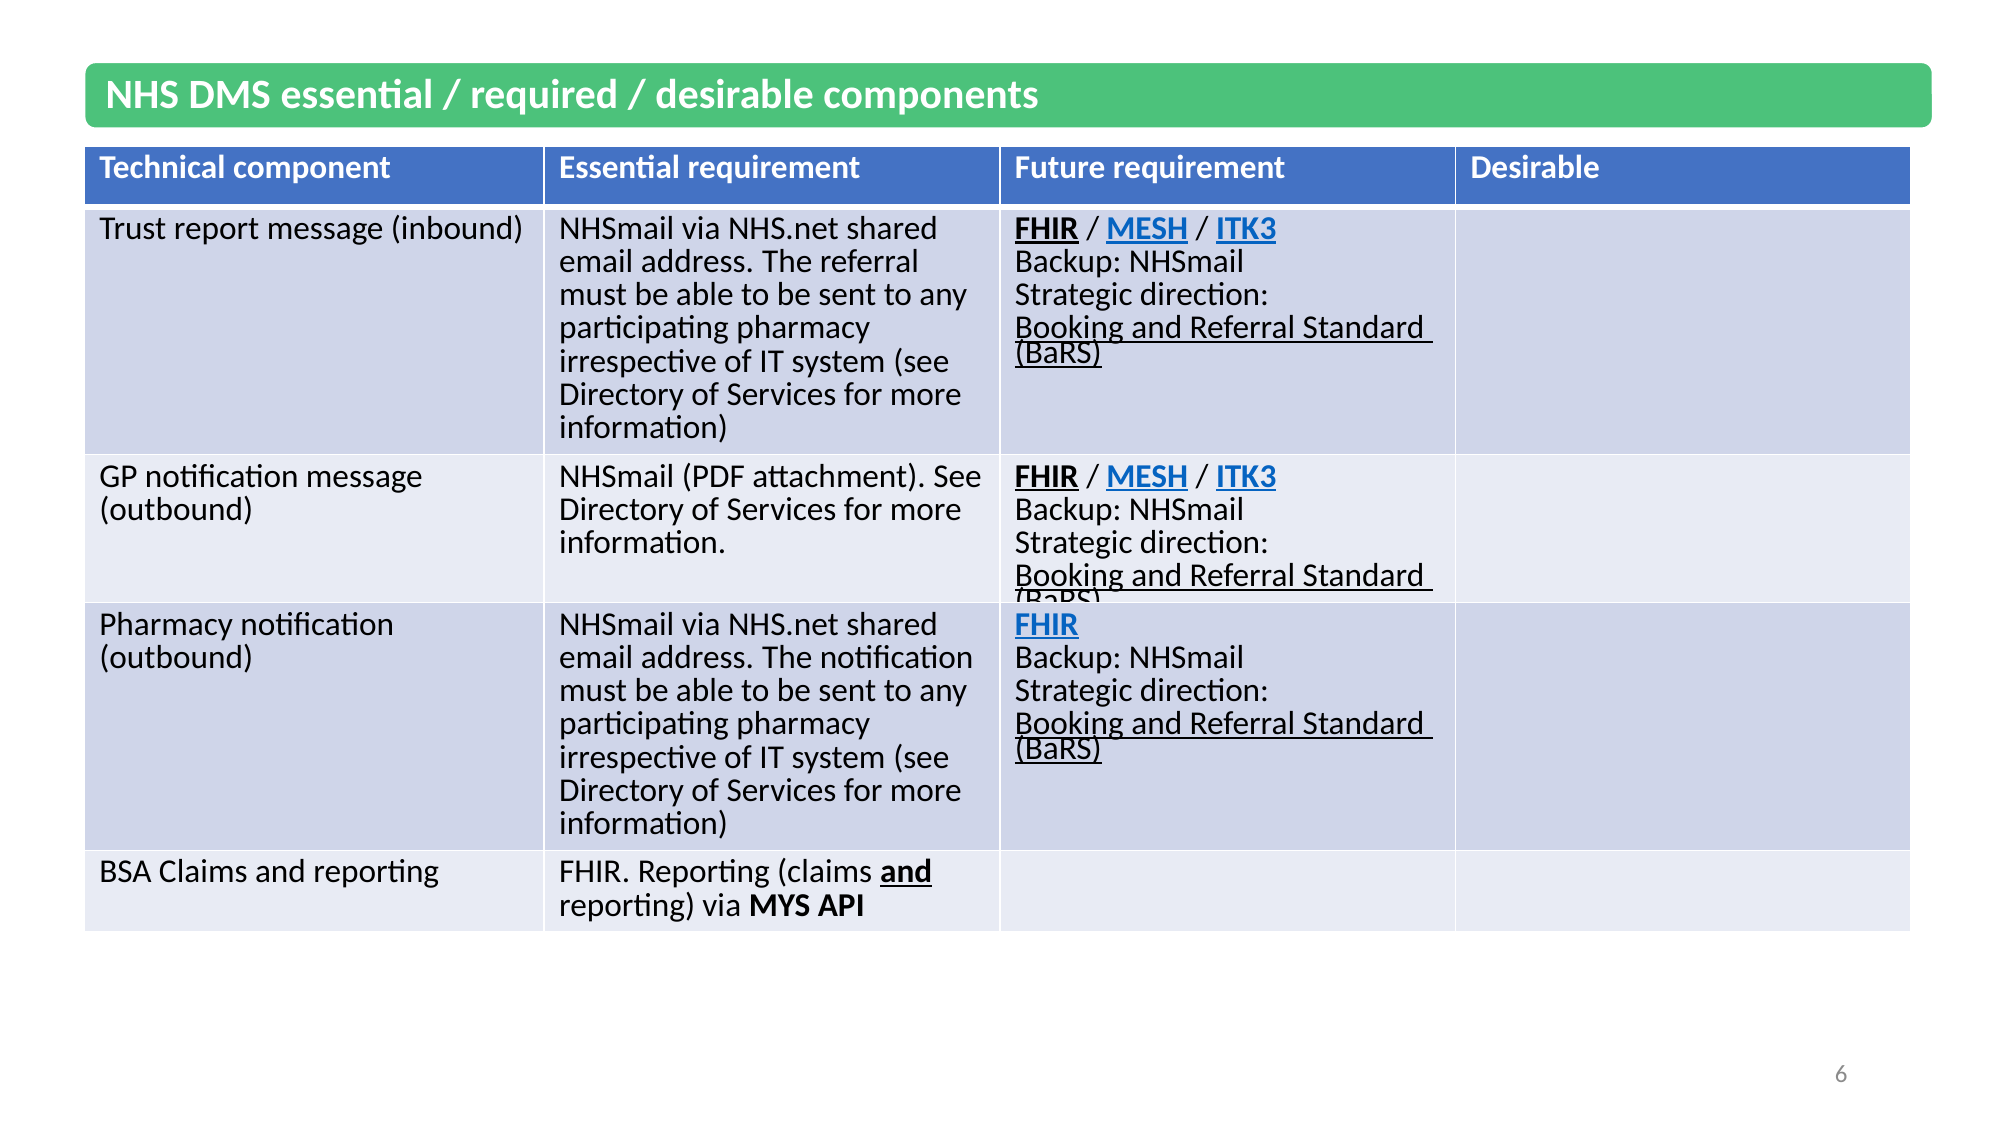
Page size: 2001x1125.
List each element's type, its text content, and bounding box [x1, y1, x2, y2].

table_cell FHIR. Reporting (claims and reporting) via MYS API [545, 851, 999, 931]
table_header Technical component [85, 147, 543, 204]
table_header Future requirement [1001, 147, 1455, 204]
table_cell BSA Claims and reporting [85, 851, 543, 931]
table_cell [1001, 851, 1455, 931]
table_cell Pharmacy notification (outbound) [85, 603, 543, 850]
table_cell FHIR / MESH / ITK3 Backup: NHSmail Strategic direction: Booking and Referral Standard (BaRS) [1001, 455, 1455, 602]
table_cell NHSmail via NHS.net shared email address. The notification must be able to be sent to any participating pharmacy irrespective of IT system (see Directory of Services for more information) [545, 603, 999, 850]
table_cell [1456, 851, 1910, 931]
table_cell [1456, 210, 1910, 454]
table_cell [1456, 455, 1910, 602]
table_cell FHIR / MESH / ITK3 Backup: NHSmail Strategic direction: Booking and Referral Standard (BaRS) [1001, 210, 1455, 454]
table_cell Trust report message (inbound) [85, 210, 543, 454]
table_cell FHIR Backup: NHSmail Strategic direction: Booking and Referral Standard (BaRS) [1001, 603, 1455, 850]
table_cell NHSmail via NHS.net shared email address. The referral must be able to be sent to any participating pharmacy irrespective of IT system (see Directory of Services for more information) [545, 210, 999, 454]
table_cell [1456, 603, 1910, 850]
slide_number 6 [1412, 1042, 1863, 1103]
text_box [84, 62, 1933, 129]
table_cell GP notification message (outbound) [85, 455, 543, 602]
table_header Desirable [1456, 147, 1910, 204]
table_header Essential requirement [545, 147, 999, 204]
table_cell NHSmail (PDF attachment). See Directory of Services for more information. [545, 455, 999, 602]
